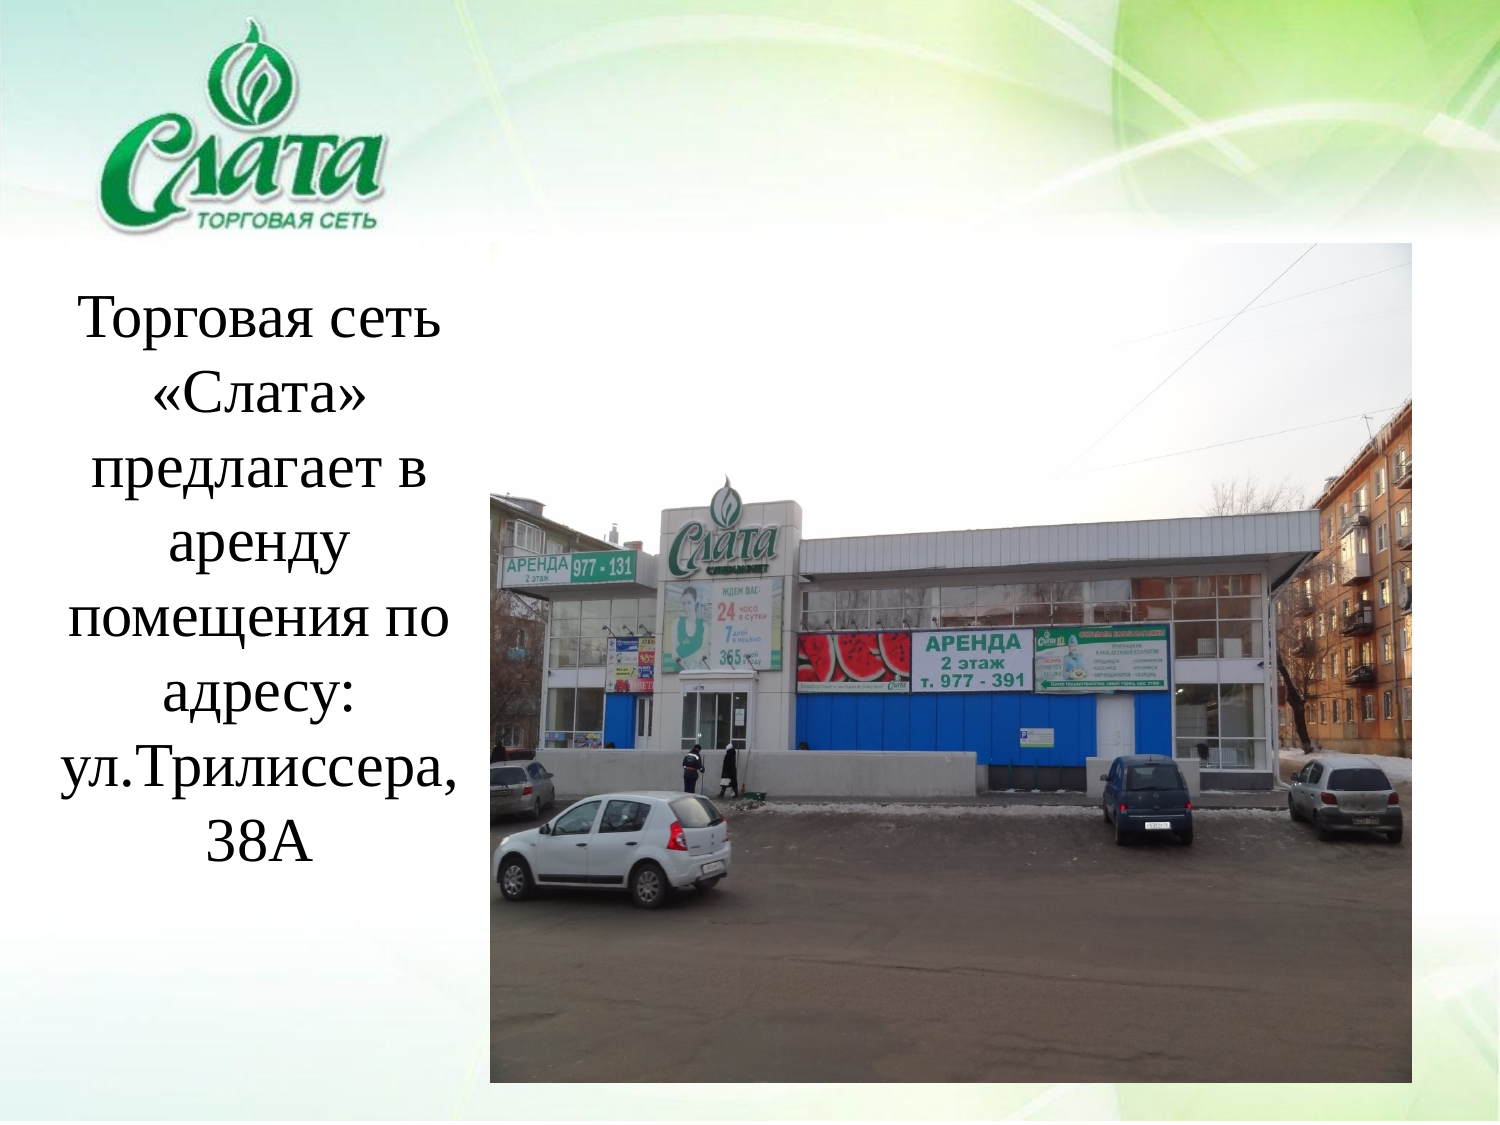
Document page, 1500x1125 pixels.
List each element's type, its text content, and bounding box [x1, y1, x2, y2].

picture [0, 0, 1500, 1121]
list Торговая сеть «Слата» предлагает в аренду помещения по адресу: ул.Трилиссера, 38А [41, 267, 479, 1071]
